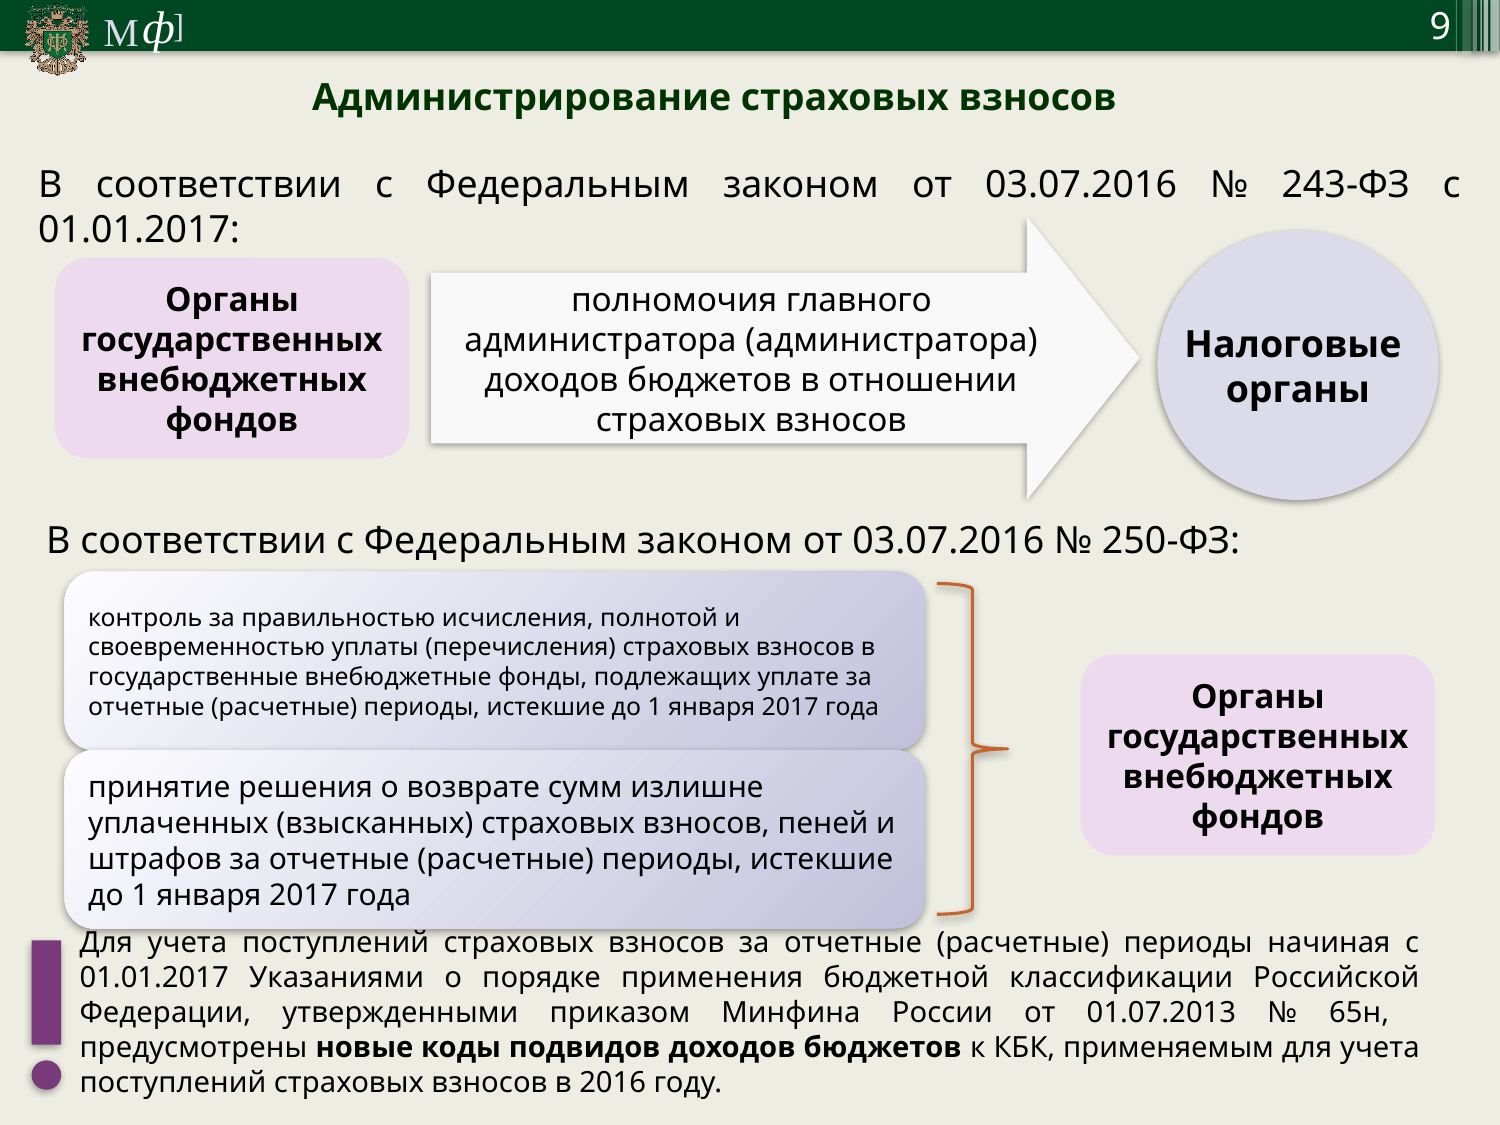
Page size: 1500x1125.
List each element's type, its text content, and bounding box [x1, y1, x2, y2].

text_box [30, 1059, 63, 1091]
text_box Для учета поступлений страховых взносов за отчетные (расчетные) периоды начиная с 01.01.2017 Указаниями о порядке применения бюджетной классификации Российской Федерации, утвержденными приказом Минфина России от 01.07.2013 № 65н, предусмотрены новые коды подвидов доходов бюджетов к КБК, применяемым для учета поступлений страховых взносов в 2016 году. [64, 915, 1436, 1106]
text_box Органы государственных внебюджетных фондов [1080, 654, 1436, 856]
picture [25, 3, 89, 66]
text_box Органы государственных внебюджетных фондов [54, 257, 410, 459]
title Администрирование страховых взносов [0, 66, 1430, 126]
text_box [31, 940, 62, 1045]
text_box [936, 581, 1010, 915]
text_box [64, 571, 926, 929]
text_box В соответствии с Федеральным законом от 03.07.2016 № 243-ФЗ с 01.01.2017: [23, 152, 1477, 258]
text_box В соответствии с Федеральным законом от 03.07.2016 № 250-ФЗ: [31, 508, 1485, 569]
slide_number 9 [1340, 0, 1466, 61]
text_box Налоговые органы [1157, 230, 1439, 500]
text_box полномочия главного администратора (администратора) доходов бюджетов в отношении страховых взносов [431, 216, 1140, 500]
